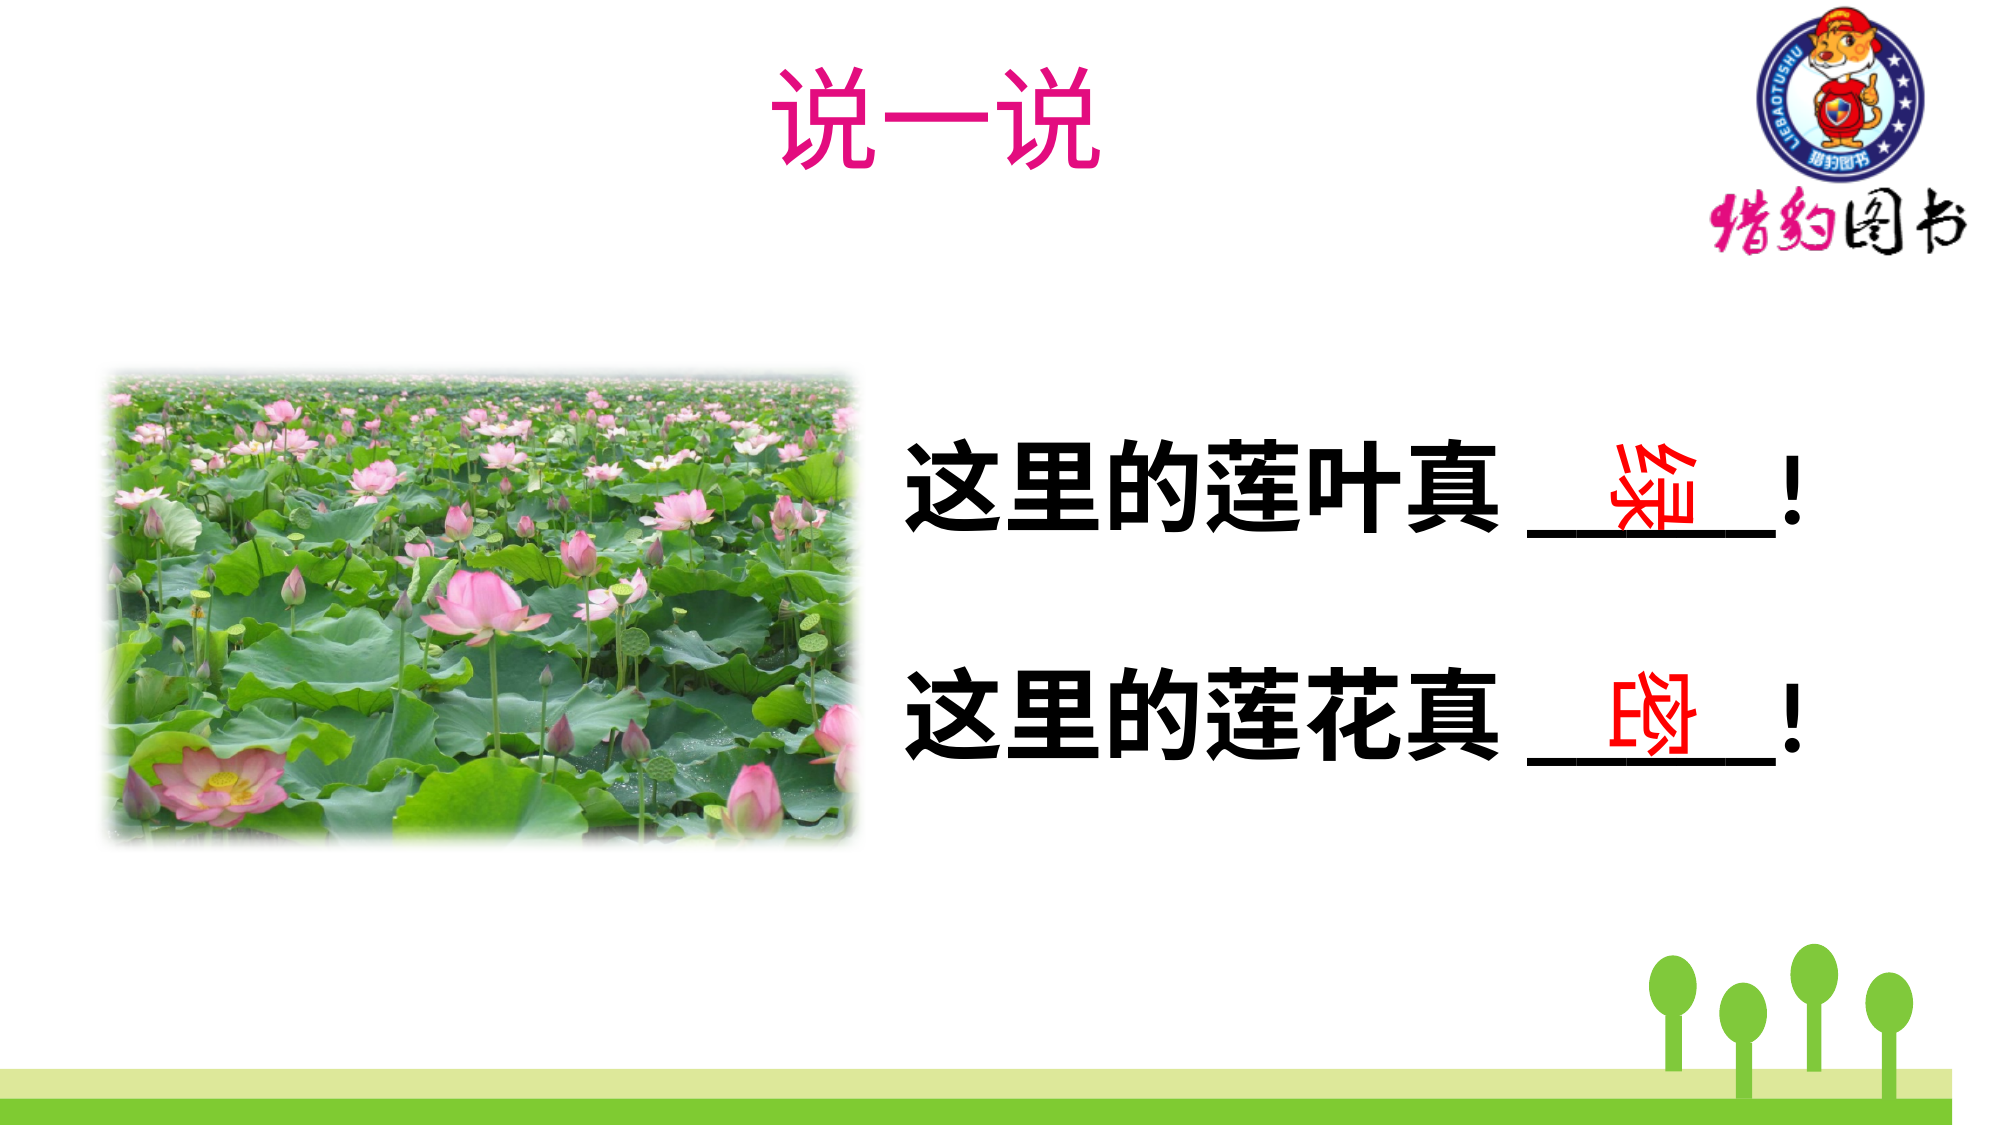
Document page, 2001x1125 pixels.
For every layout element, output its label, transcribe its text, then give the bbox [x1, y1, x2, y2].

text_box 绿 [1575, 426, 1720, 516]
picture [1691, 0, 2000, 268]
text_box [0, 943, 1953, 1125]
text_box 说一说 [716, 41, 1158, 191]
text_box 这里的莲花真_____! [889, 645, 1824, 780]
text_box 这里的莲叶真_____! [889, 417, 1824, 552]
text_box 密 [1574, 653, 1719, 744]
picture [95, 361, 866, 853]
